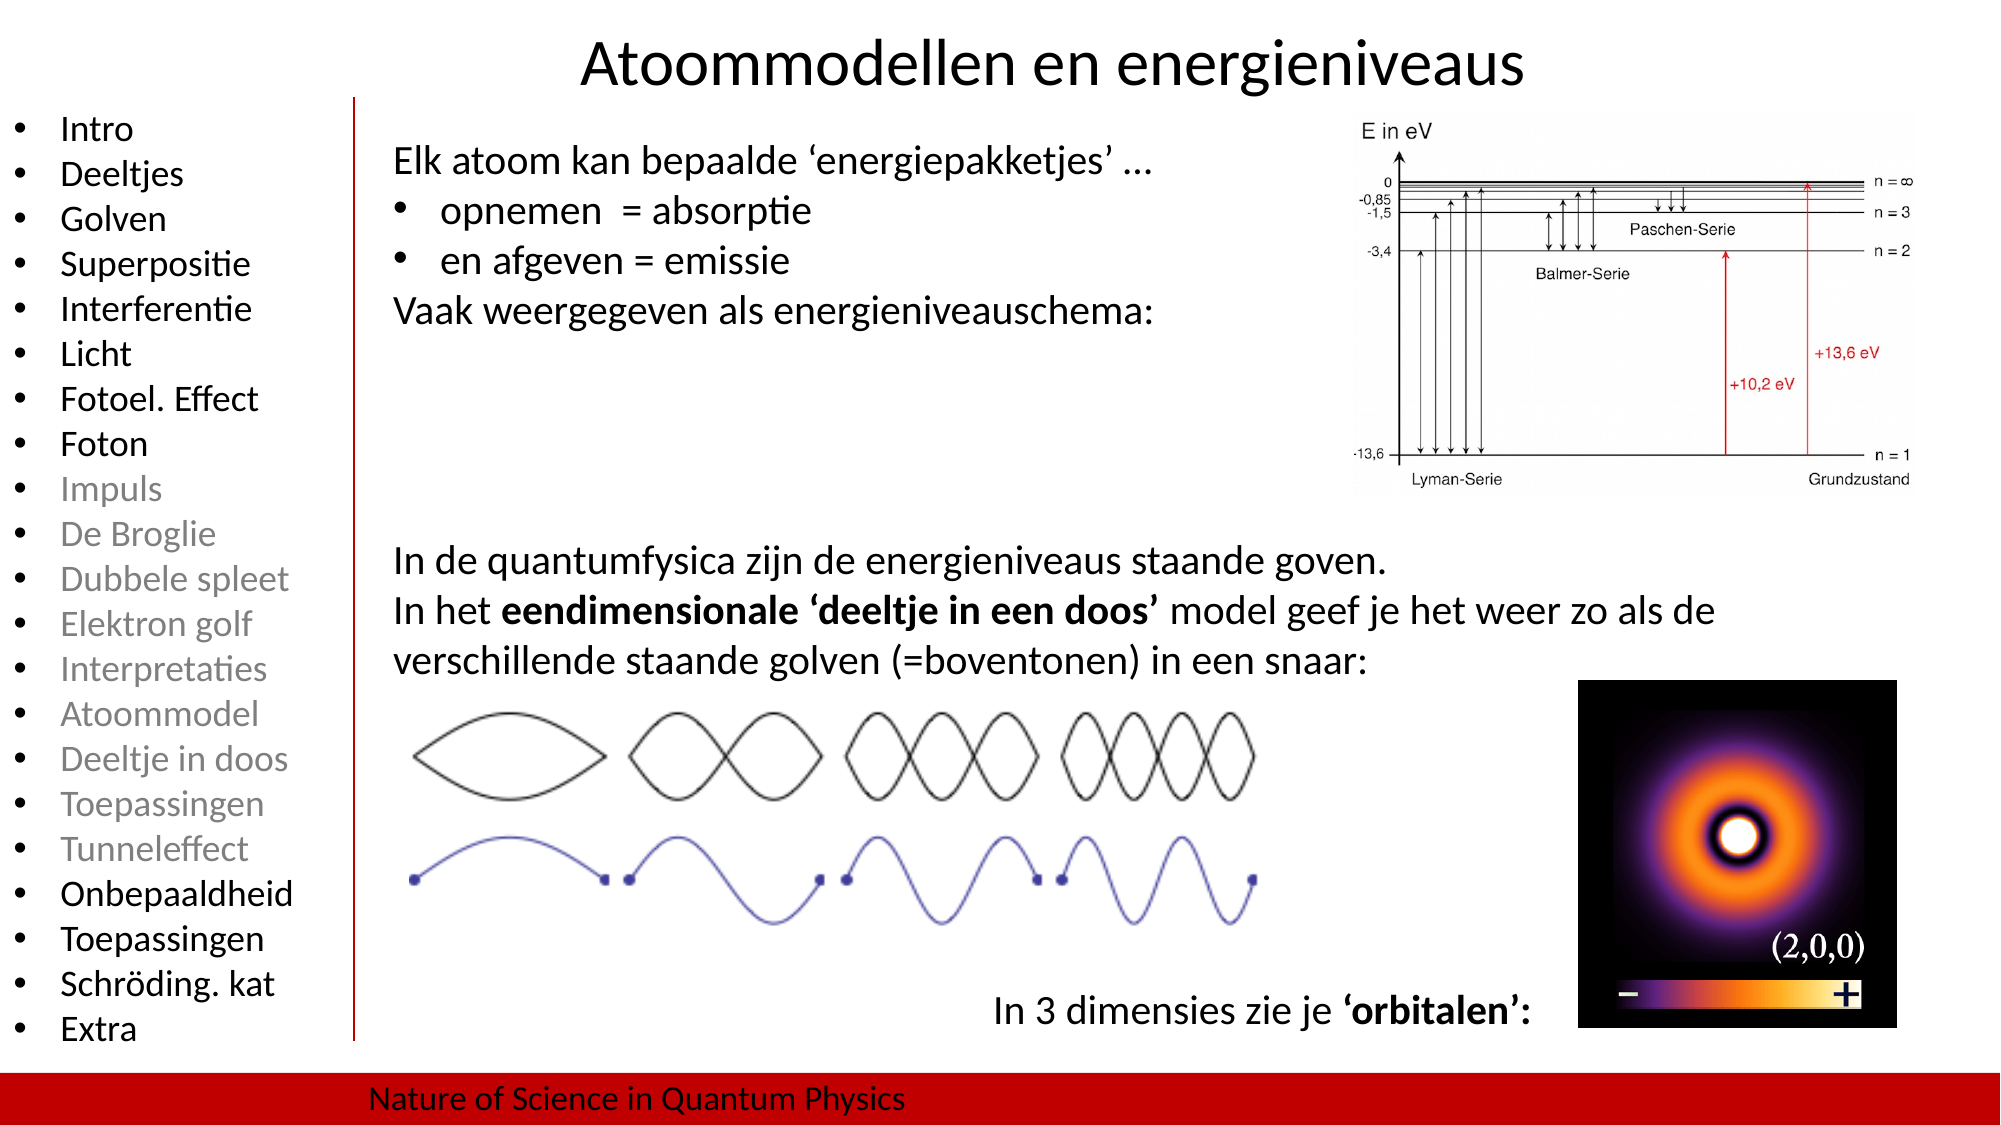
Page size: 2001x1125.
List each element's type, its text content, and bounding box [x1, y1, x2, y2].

text_box [456, 306, 528, 377]
picture [409, 703, 1261, 947]
picture [1578, 680, 1897, 1028]
picture [1354, 112, 1916, 497]
text_box Elk atoom kan bepaalde ‘energiepakketjes’ … opnemen = absorptie en afgeven = emissie Vaak weergegeven als energieniveauschema: In de quantumfysica zijn de energieniveaus staande goven. In het eendimensionale ‘deeltje in een doos’ model geef je het weer zo als de verschillende staande golven (=boventonen) in een snaar: In 3 dimensies zie je ‘orbitalen’: [378, 125, 1776, 1091]
text_box Atoommodellen en energieniveaus [378, 0, 1729, 118]
